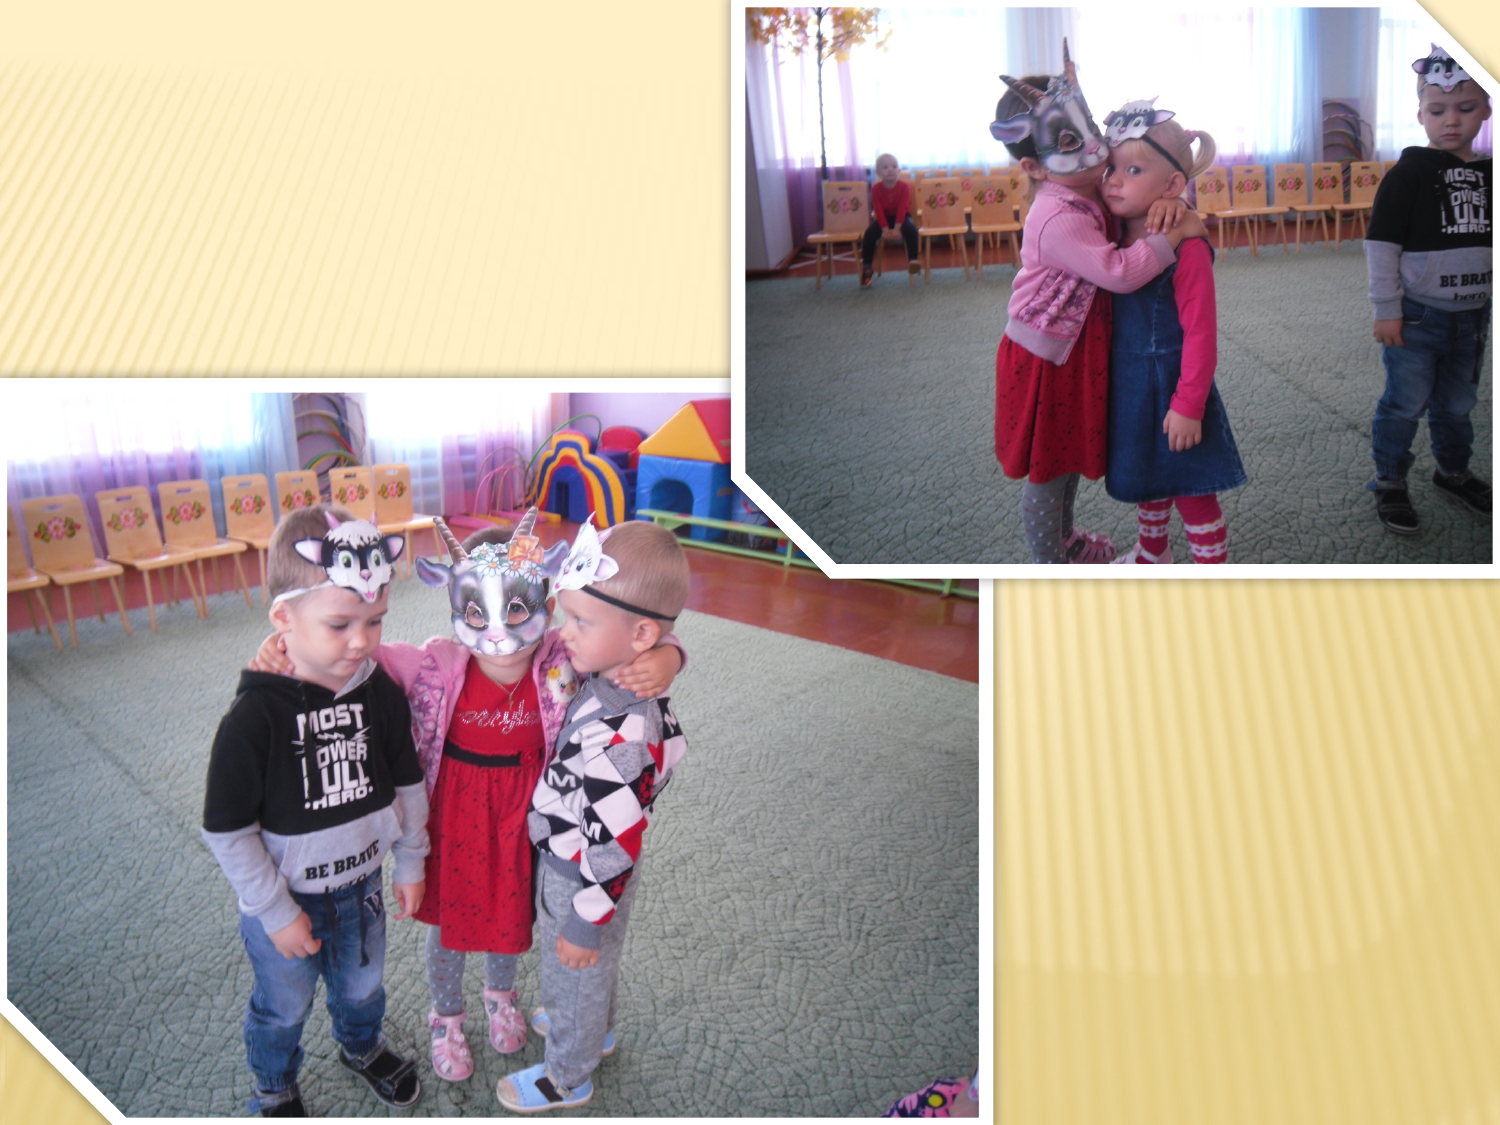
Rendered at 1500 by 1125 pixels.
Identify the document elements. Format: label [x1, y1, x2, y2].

picture [0, 385, 987, 1125]
picture [737, 0, 1500, 572]
